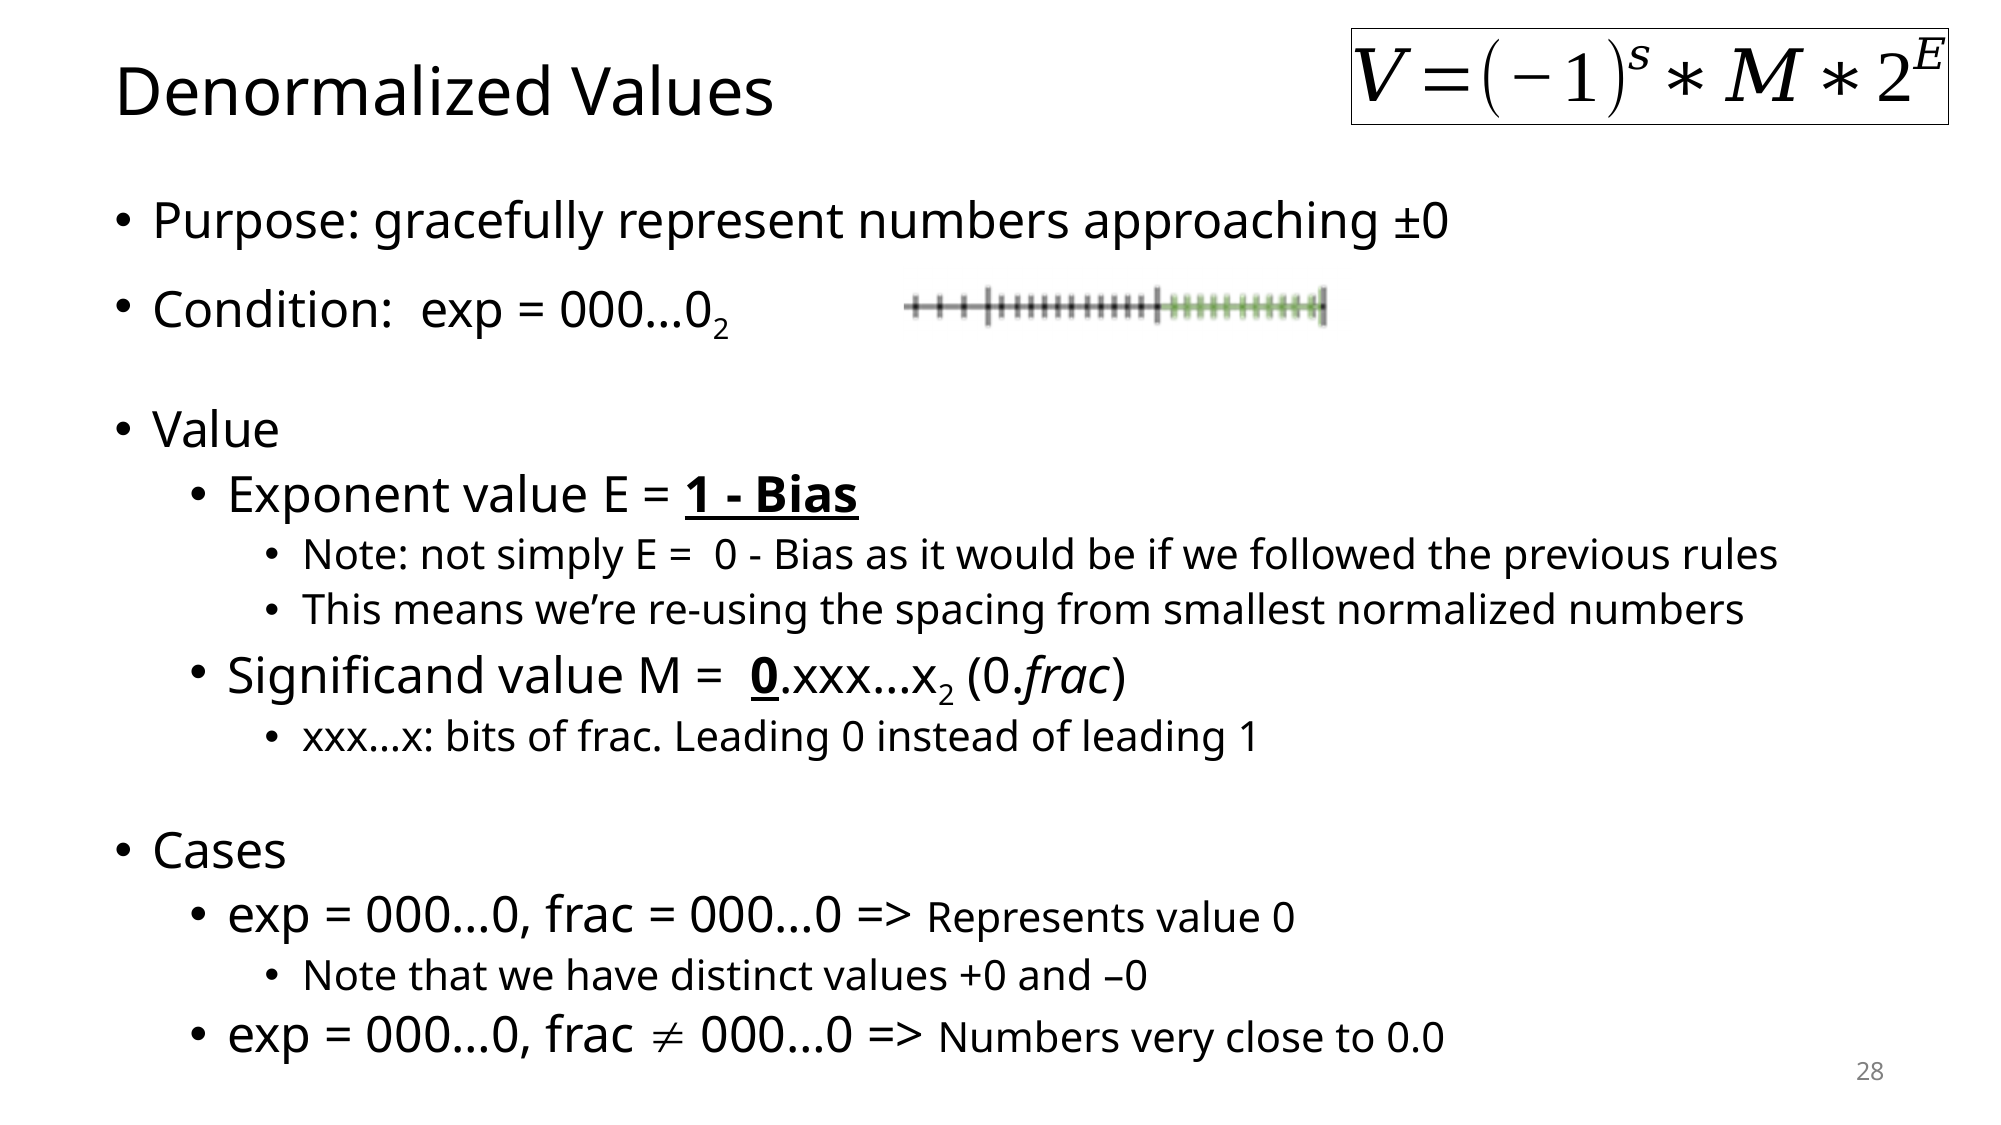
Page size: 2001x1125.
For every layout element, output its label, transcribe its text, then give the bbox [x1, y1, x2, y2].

title Denormalized Values [99, 37, 1900, 150]
slide_number 28 [1749, 1042, 1900, 1103]
list Purpose: gracefully represent numbers approaching ±0 Condition: exp = 000…02 Value Exponent value E = 1 - Bias Note: not simply E = 0 - Bias as it would be if we followed the previous rules This means we’re re-using the spacing from smallest normalized numbers Significand value M = 0.xxx…x2 (0.frac) xxx…x: bits of frac. Leading 0 instead of leading 1 Cases exp = 000…0, frac = 000…0 => Represents value 0 Note that we have distinct values +0 and –0 exp = 000…0, frac  000…0 => Numbers very close to 0.0 [99, 187, 1900, 1013]
picture [903, 266, 1352, 341]
